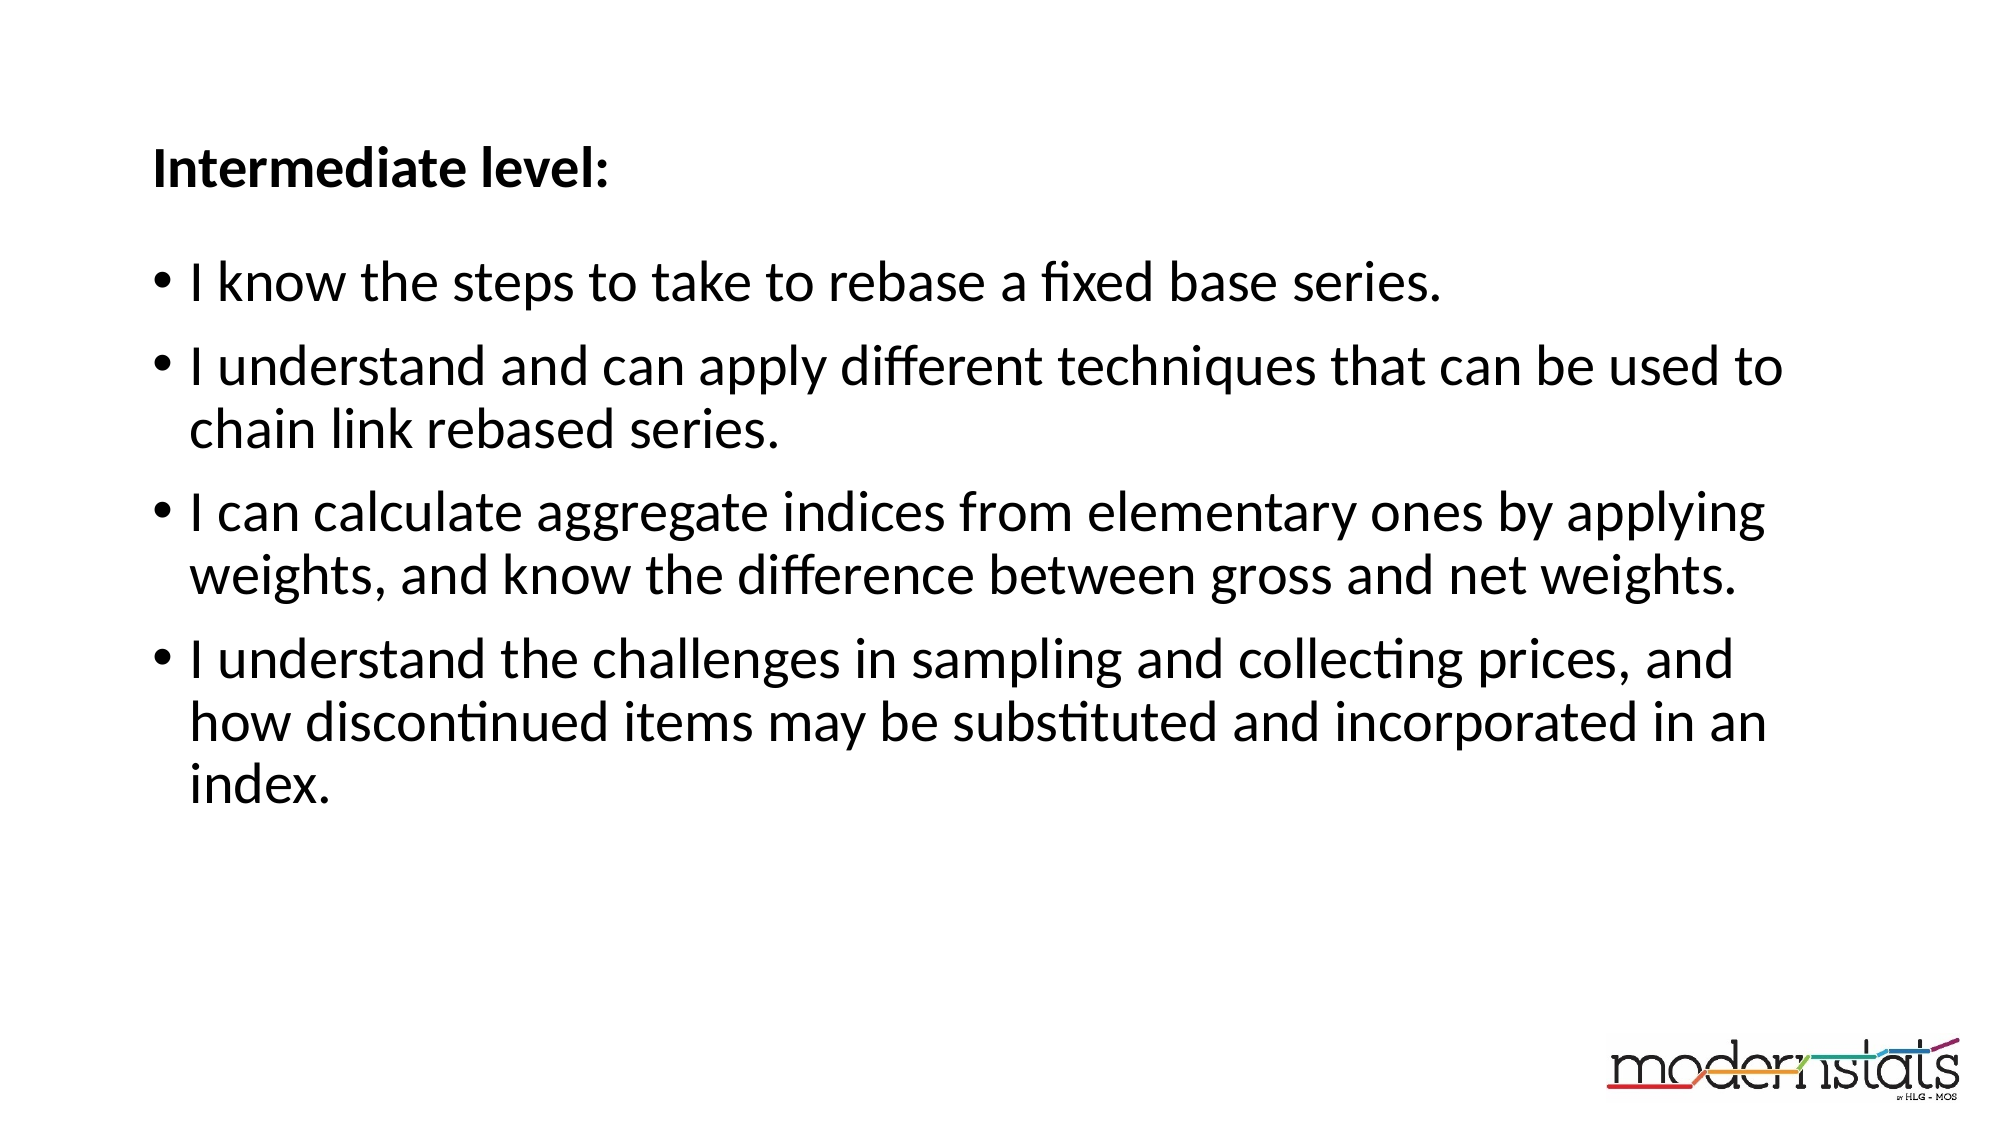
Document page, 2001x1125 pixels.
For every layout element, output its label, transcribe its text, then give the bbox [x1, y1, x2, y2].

title Intermediate level: [137, 59, 1863, 243]
picture [1606, 1033, 1960, 1103]
list I know the steps to take to rebase a fixed base series. I understand and can apply different techniques that can be used to chain link rebased series. I can calculate aggregate indices from elementary ones by applying weights, and know the difference between gross and net weights. I understand the challenges in sampling and collecting prices, and how discontinued items may be substituted and incorporated in an index. [137, 243, 1863, 1014]
